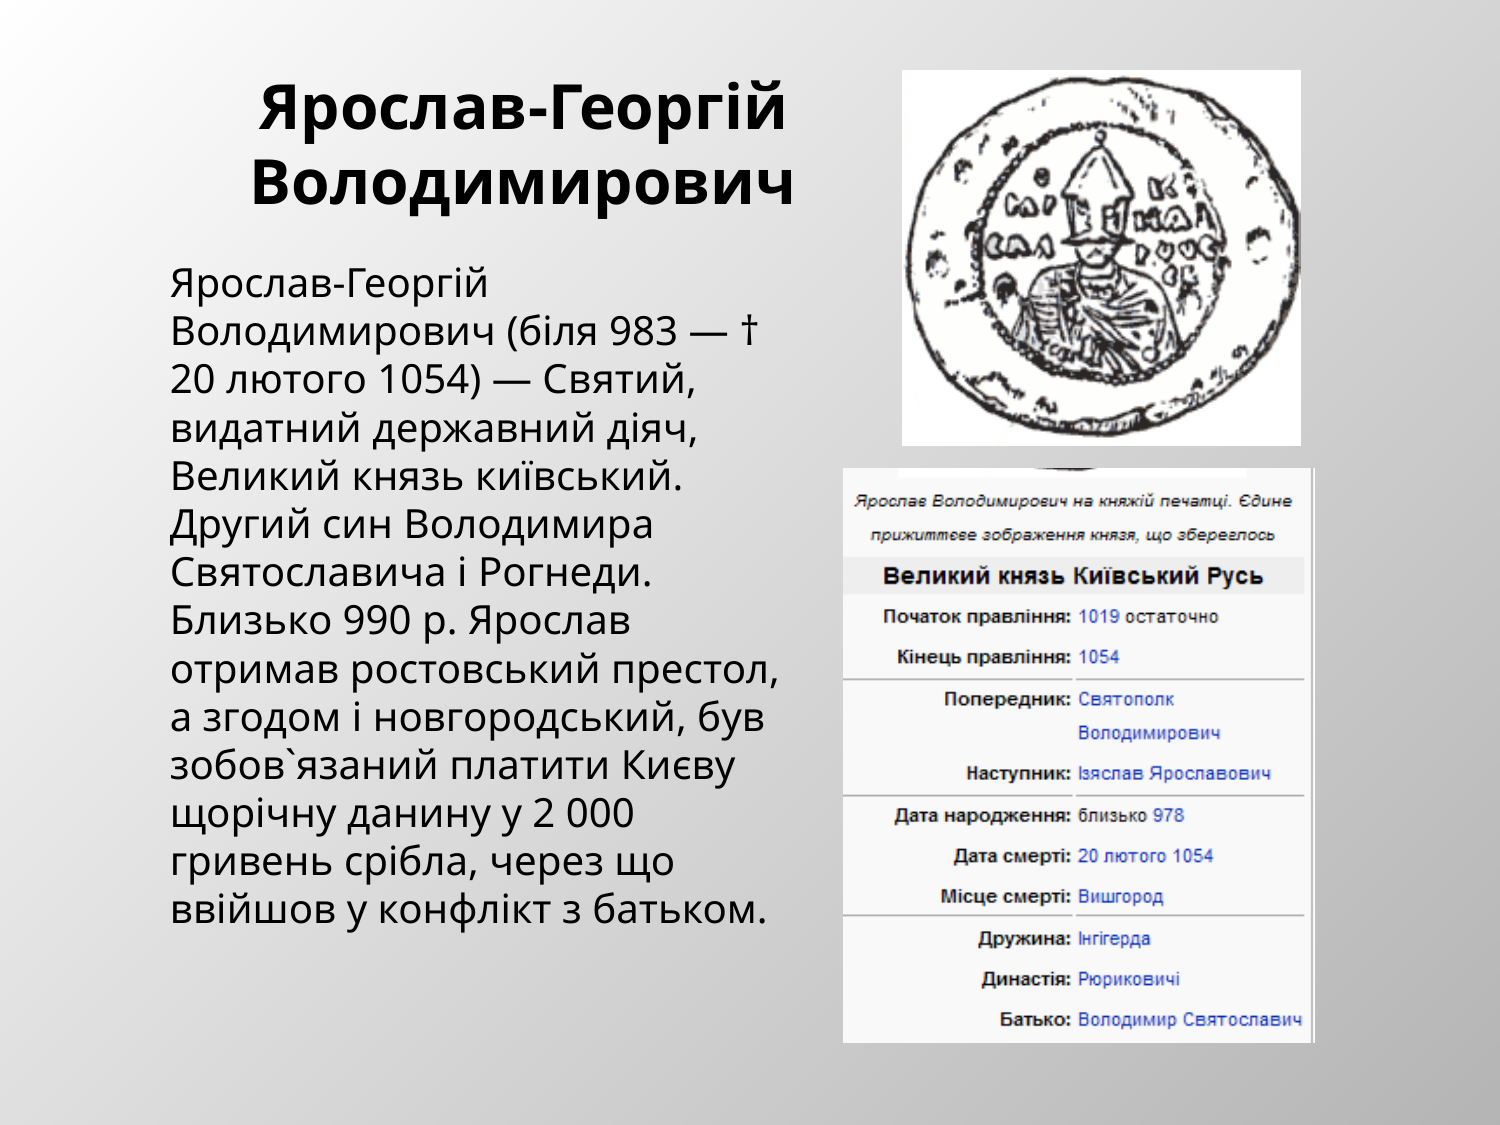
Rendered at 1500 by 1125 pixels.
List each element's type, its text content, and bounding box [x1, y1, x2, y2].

title Ярослав-Георгій Володимирович [75, 58, 973, 225]
picture [902, 70, 1302, 446]
list Ярослав-Георгій Володимирович (біля 983 — † 20 лютого 1054) — Святий, видатний державний діяч, Великий князь київський. Другий син Володимира Святославича і Рогнеди. Близько 990 р. Ярослав отримав ростовський престол, а згодом і новгородський, був зобов`язаний платити Києву щорічну данину у 2 000 гривень срібла, через що ввійшов у конфлікт з батьком. [75, 249, 797, 973]
picture [843, 468, 1315, 1044]
